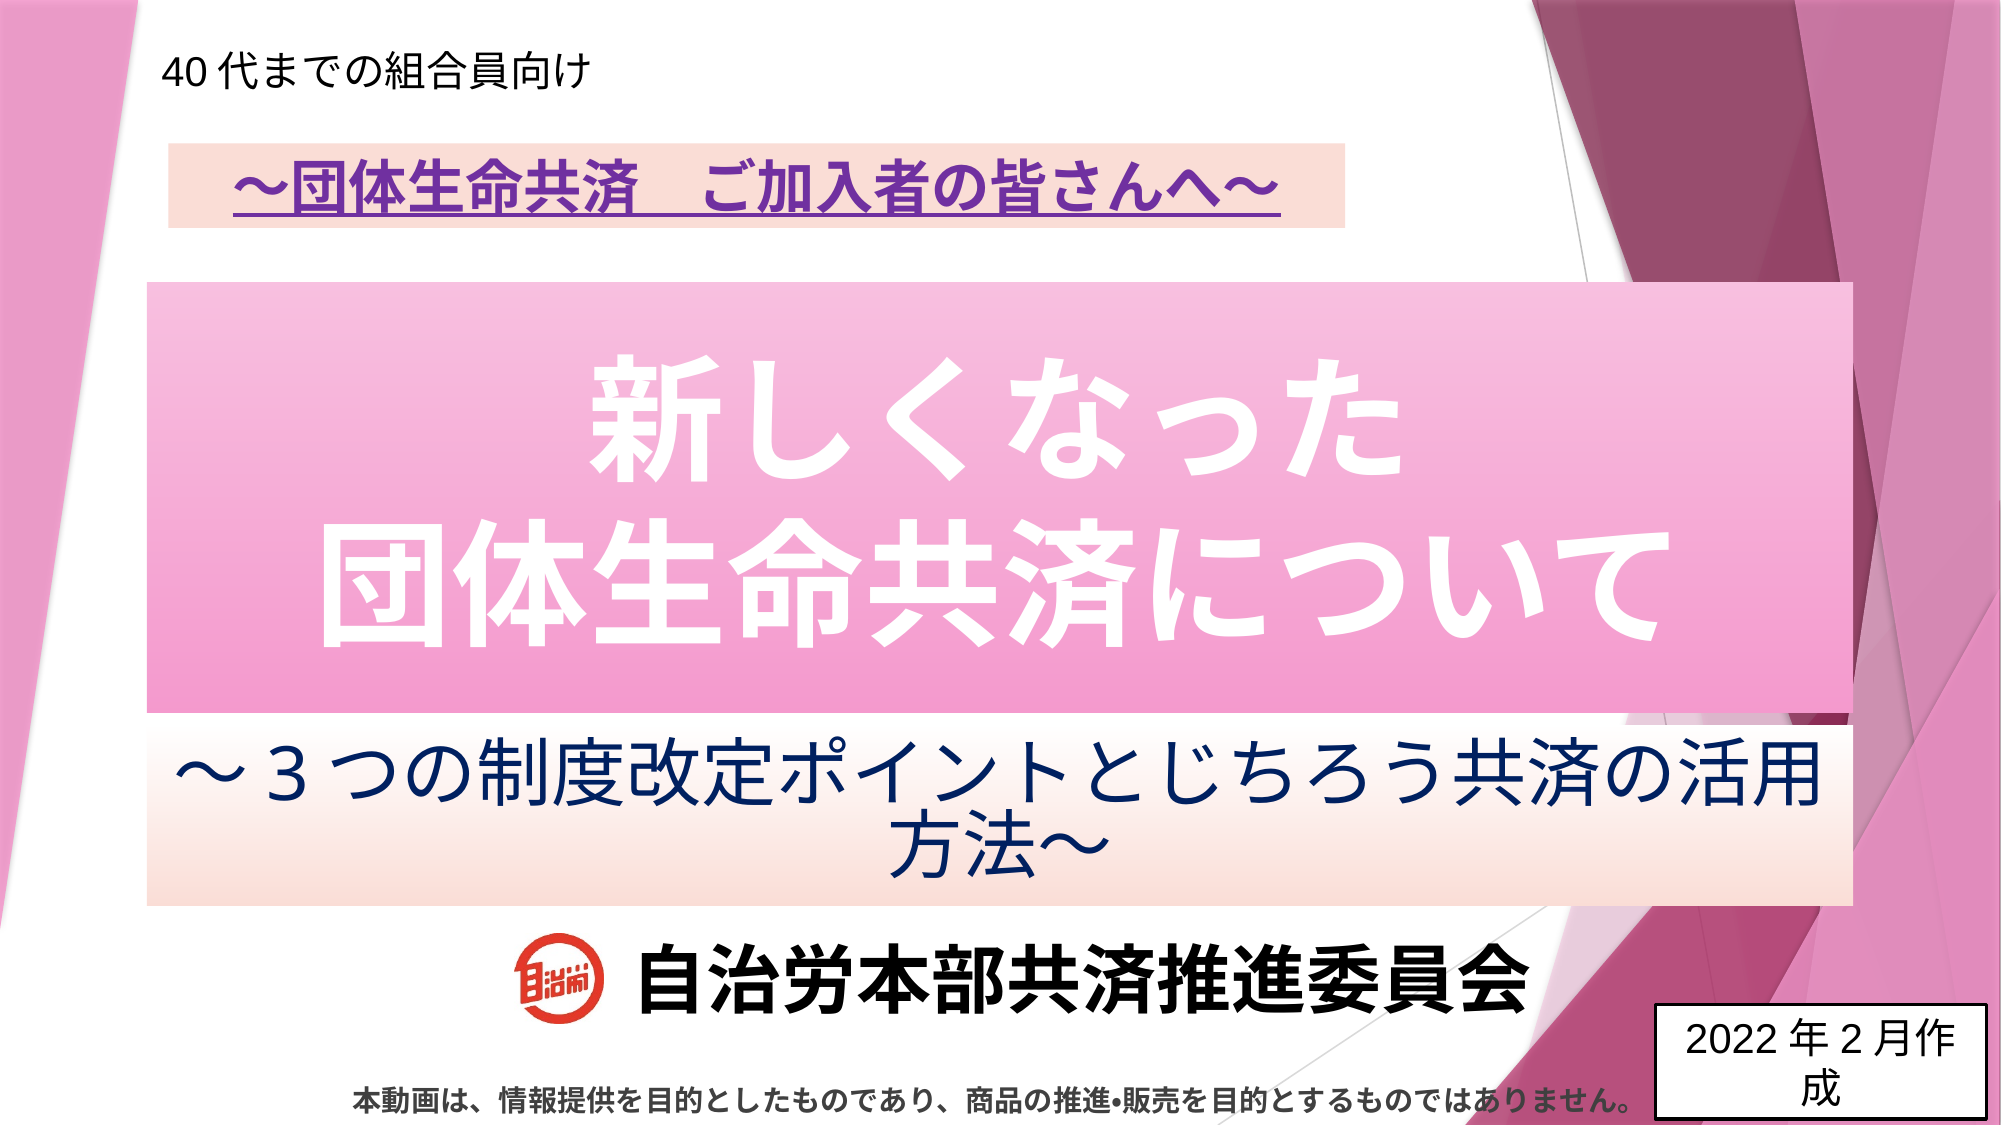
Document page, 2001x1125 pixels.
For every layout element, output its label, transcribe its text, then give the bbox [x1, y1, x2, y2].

text_box 自治労本部共済推進委員会 [616, 925, 1582, 1031]
text_box 2022年2月作成 [1654, 1003, 1988, 1121]
title 新しくなった 団体生命共済について [146, 282, 1854, 713]
text_box 40代までの組合員向け [146, 36, 680, 102]
subtitle ～3つの制度改定ポイントとじちろう共済の活用方法～ [146, 725, 1854, 906]
picture [513, 933, 604, 1024]
text_box ～団体生命共済 ご加入者の皆さんへ～ [168, 143, 1346, 228]
